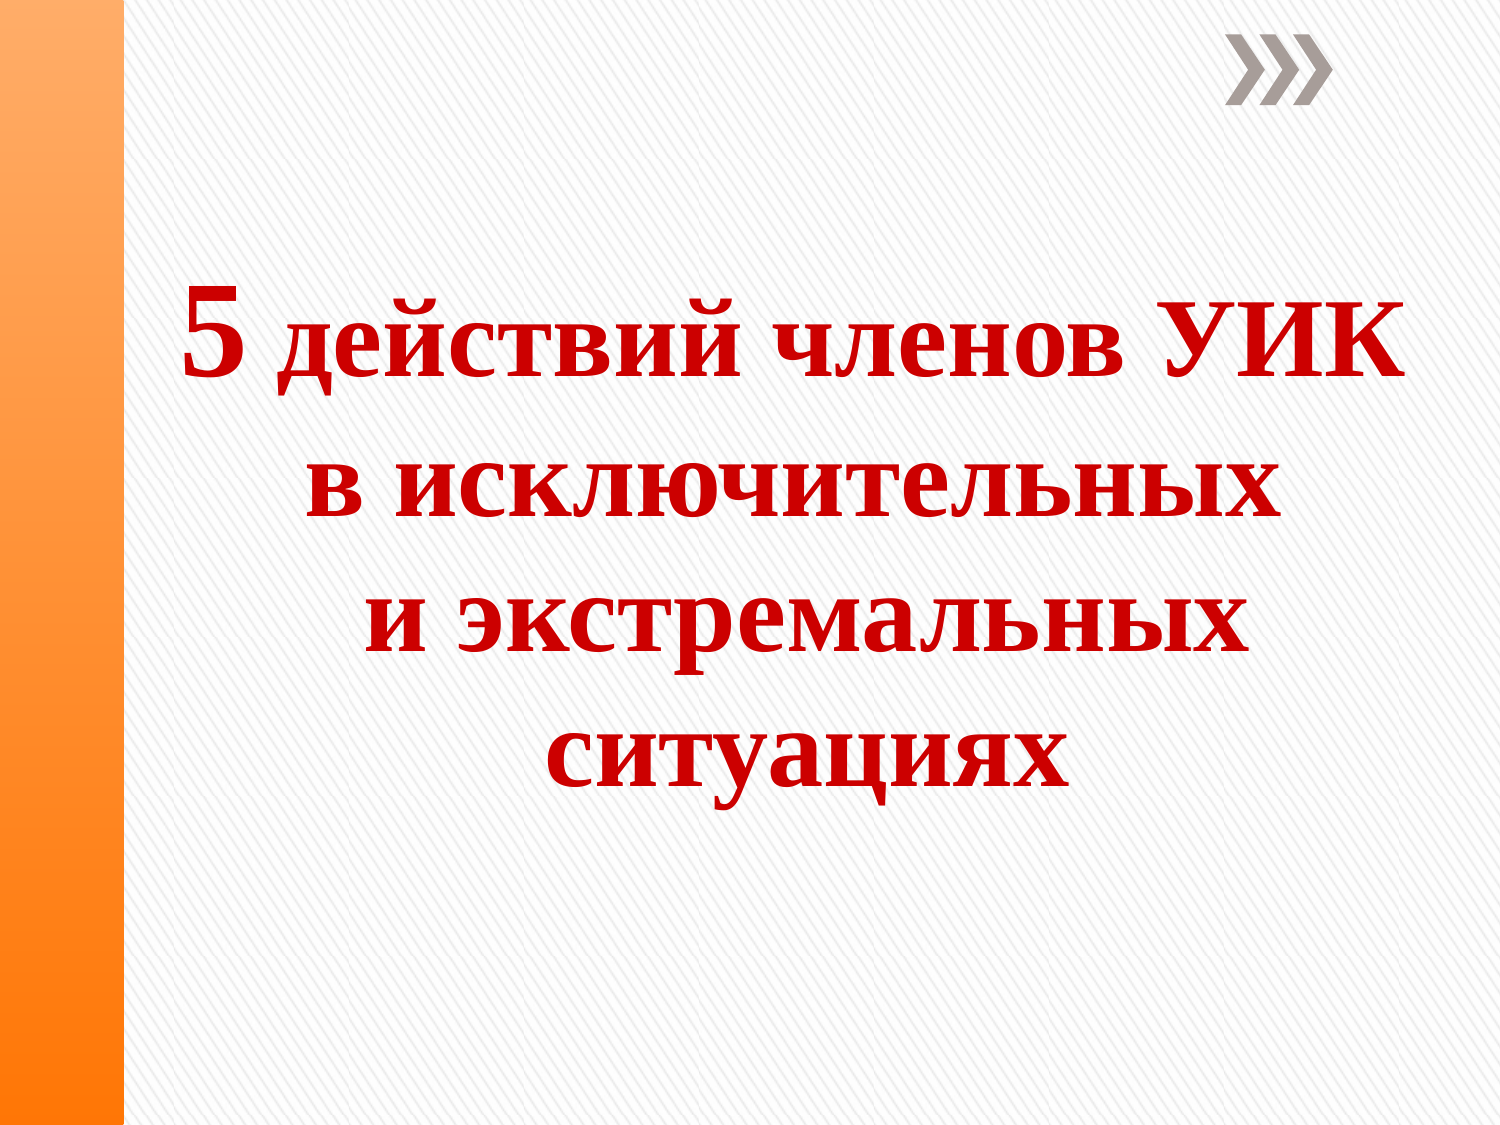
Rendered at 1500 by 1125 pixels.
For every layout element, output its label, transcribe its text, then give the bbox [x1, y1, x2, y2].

text_box 5 действий членов УИК в исключительных и экстремальных ситуациях [157, 231, 1457, 817]
